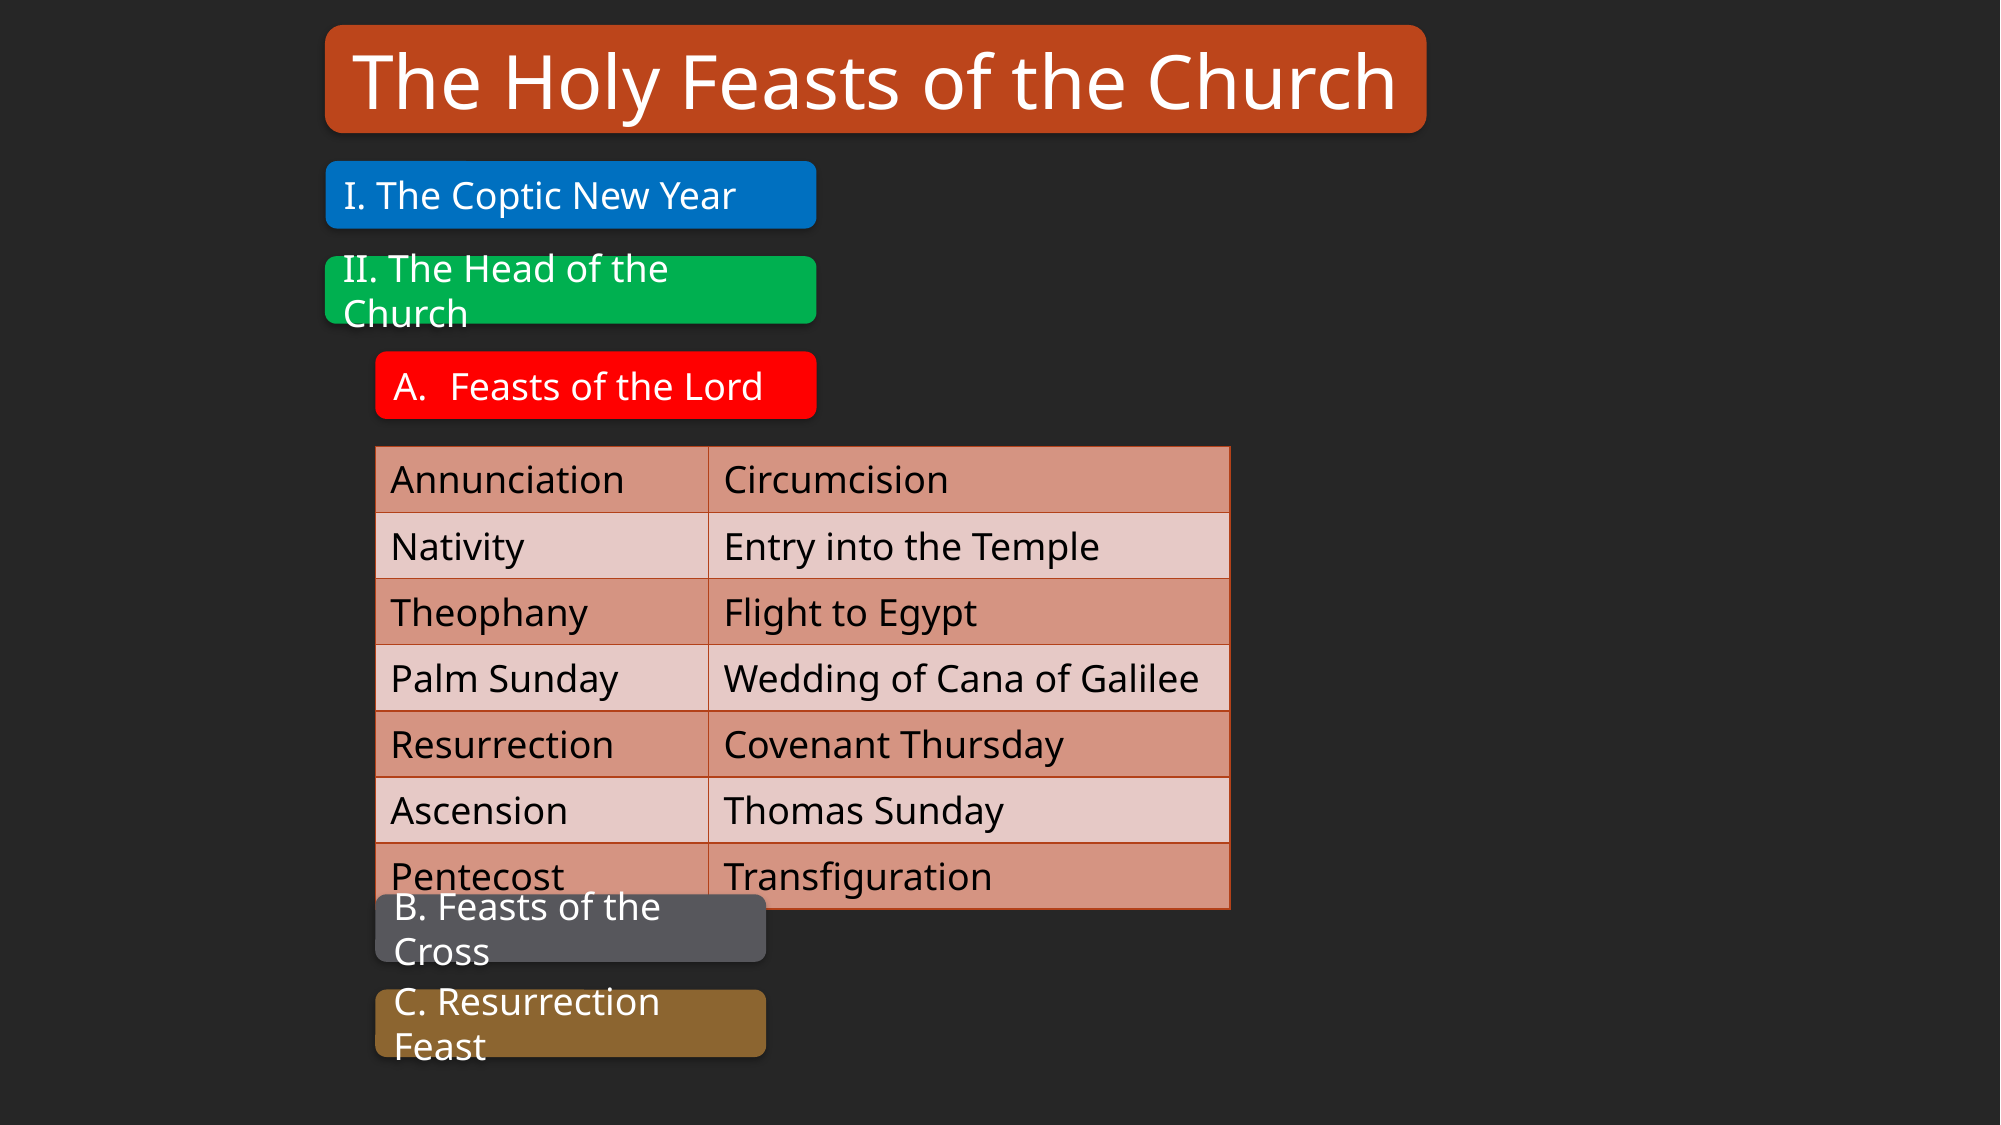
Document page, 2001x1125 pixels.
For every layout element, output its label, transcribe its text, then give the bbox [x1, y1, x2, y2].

table_cell Covenant Thursday [709, 712, 1229, 776]
text_box The Holy Feasts of the Church [323, 23, 1428, 135]
table_cell Nativity [376, 513, 708, 578]
table_cell Wedding of Cana of Galilee [709, 645, 1229, 710]
text_box II. The Head of the Church [323, 254, 818, 326]
text_box C. Resurrection Feast [373, 988, 768, 1059]
table_cell Theophany [376, 579, 708, 644]
table_cell Transfiguration [709, 844, 1229, 908]
table_cell Thomas Sunday [709, 778, 1229, 842]
text_box I. The Coptic New Year [324, 159, 818, 230]
table_cell Entry into the Temple [709, 513, 1229, 578]
table_cell Resurrection [376, 712, 708, 776]
table_cell Palm Sunday [376, 645, 708, 710]
table_cell Pentecost [376, 844, 708, 897]
table_cell Flight to Egypt [709, 579, 1229, 644]
table_header Circumcision [709, 447, 1229, 512]
table_cell Ascension [376, 778, 708, 842]
text_box Feasts of the Lord [373, 350, 818, 421]
text_box B. Feasts of the Cross [373, 892, 768, 964]
table_header Annunciation [376, 447, 708, 512]
